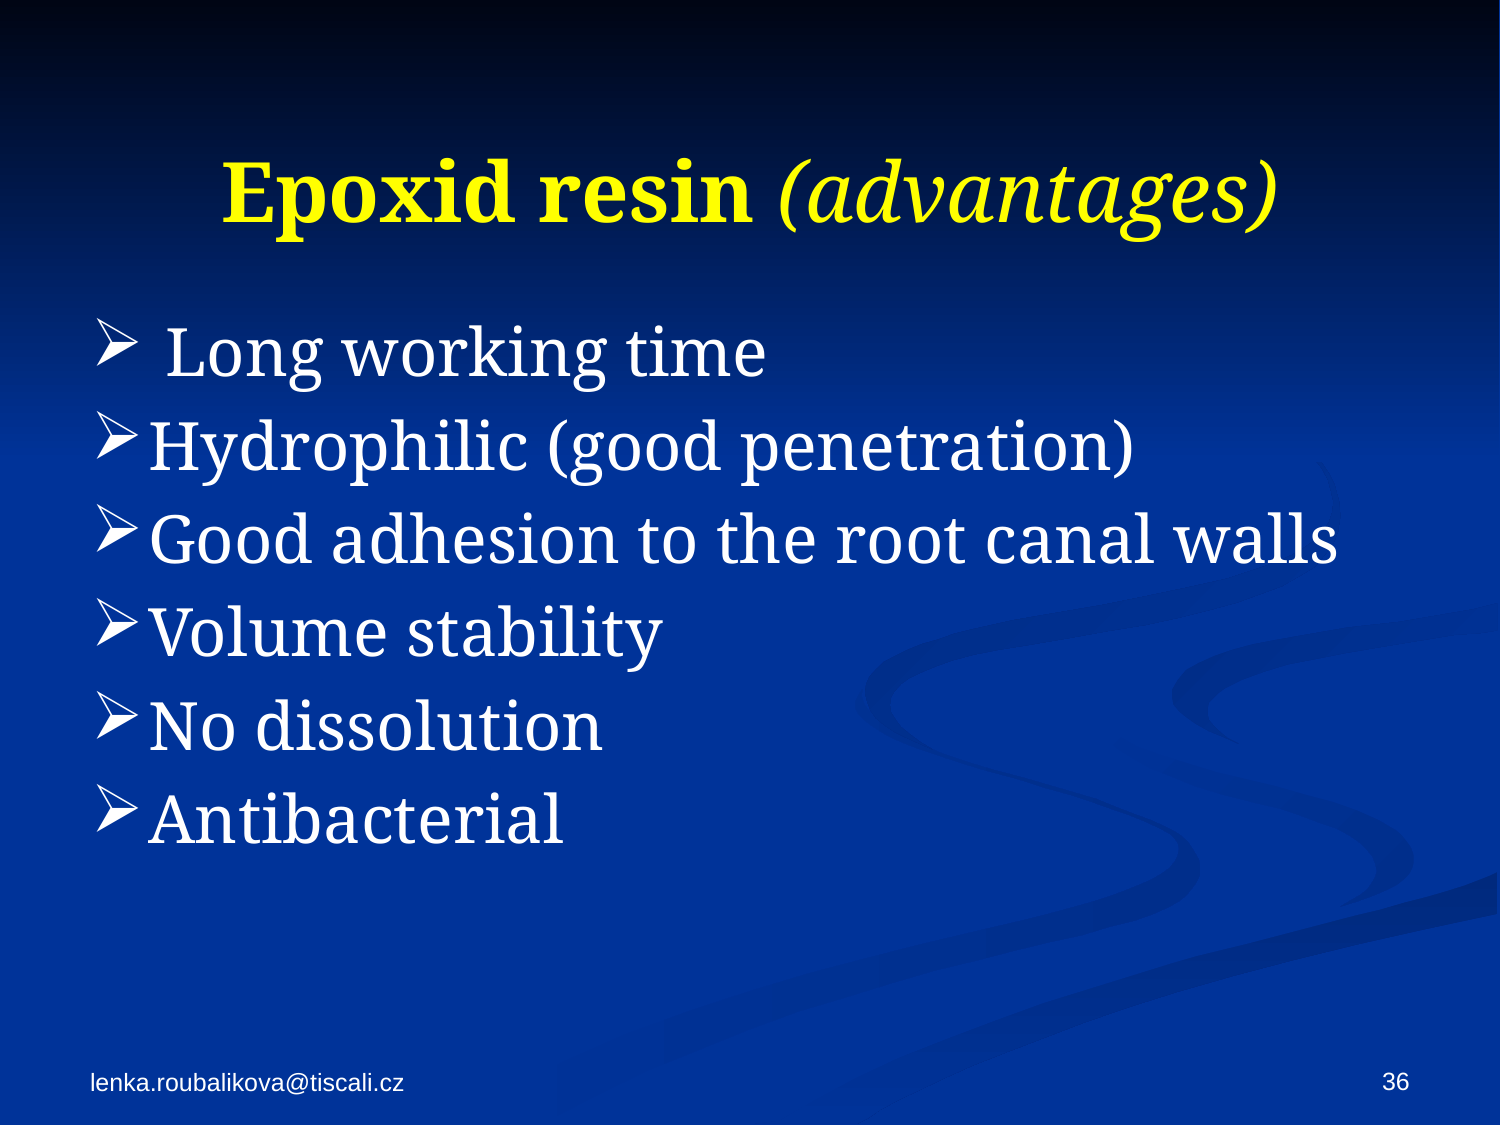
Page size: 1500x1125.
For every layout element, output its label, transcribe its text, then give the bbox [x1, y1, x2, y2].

slide_number lenka.roubalikova@tiscali.cz [74, 1025, 426, 1104]
title Epoxid resin (advantages) [74, 44, 1426, 233]
list Long working time Hydrophilic (good penetration) Good adhesion to the root canal walls Volume stability No dissolution Antibacterial [76, 302, 1428, 1046]
slide_number 36 [1074, 1046, 1426, 1104]
